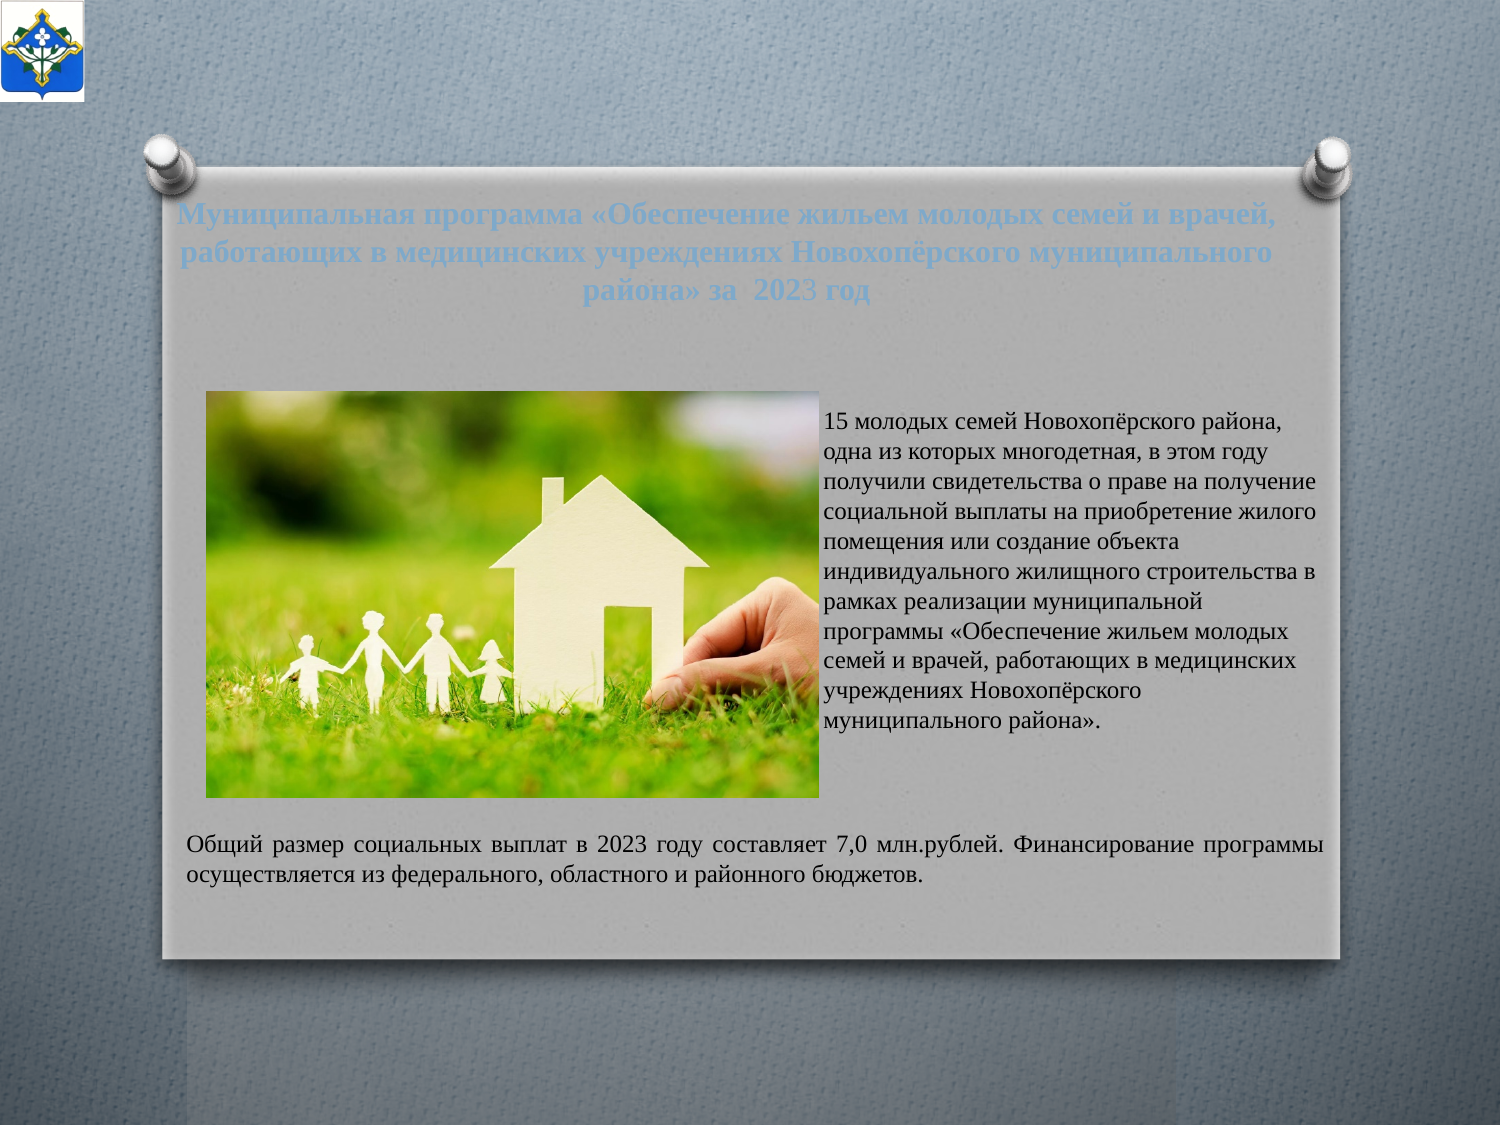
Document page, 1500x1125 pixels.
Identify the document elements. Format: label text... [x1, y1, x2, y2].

title Муниципальная программа «Обеспечение жильем молодых семей и врачей, работающих в медицинских учреждениях Новохопёрского муниципального района» за 2023 год [159, 184, 1294, 315]
picture [112, 100, 235, 207]
picture [0, 0, 85, 102]
subtitle Общий размер социальных выплат в 2023 году составляет 7,0 млн.рублей. Финансирование программы осуществляется из федерального, областного и районного бюджетов. [171, 820, 1341, 965]
picture [206, 391, 819, 798]
text_box 15 молодых семей Новохопёрского района, одна из которых многодетная, в этом году получили свидетельства о праве на получение социальной выплаты на приобретение жилого помещения или создание объекта индивидуального жилищного строительства в рамках реализации муниципальной программы «Обеспечение жильем молодых семей и врачей, работающих в медицинских учреждениях Новохопёрского муниципального района». [819, 397, 1341, 742]
picture [1274, 109, 1396, 230]
